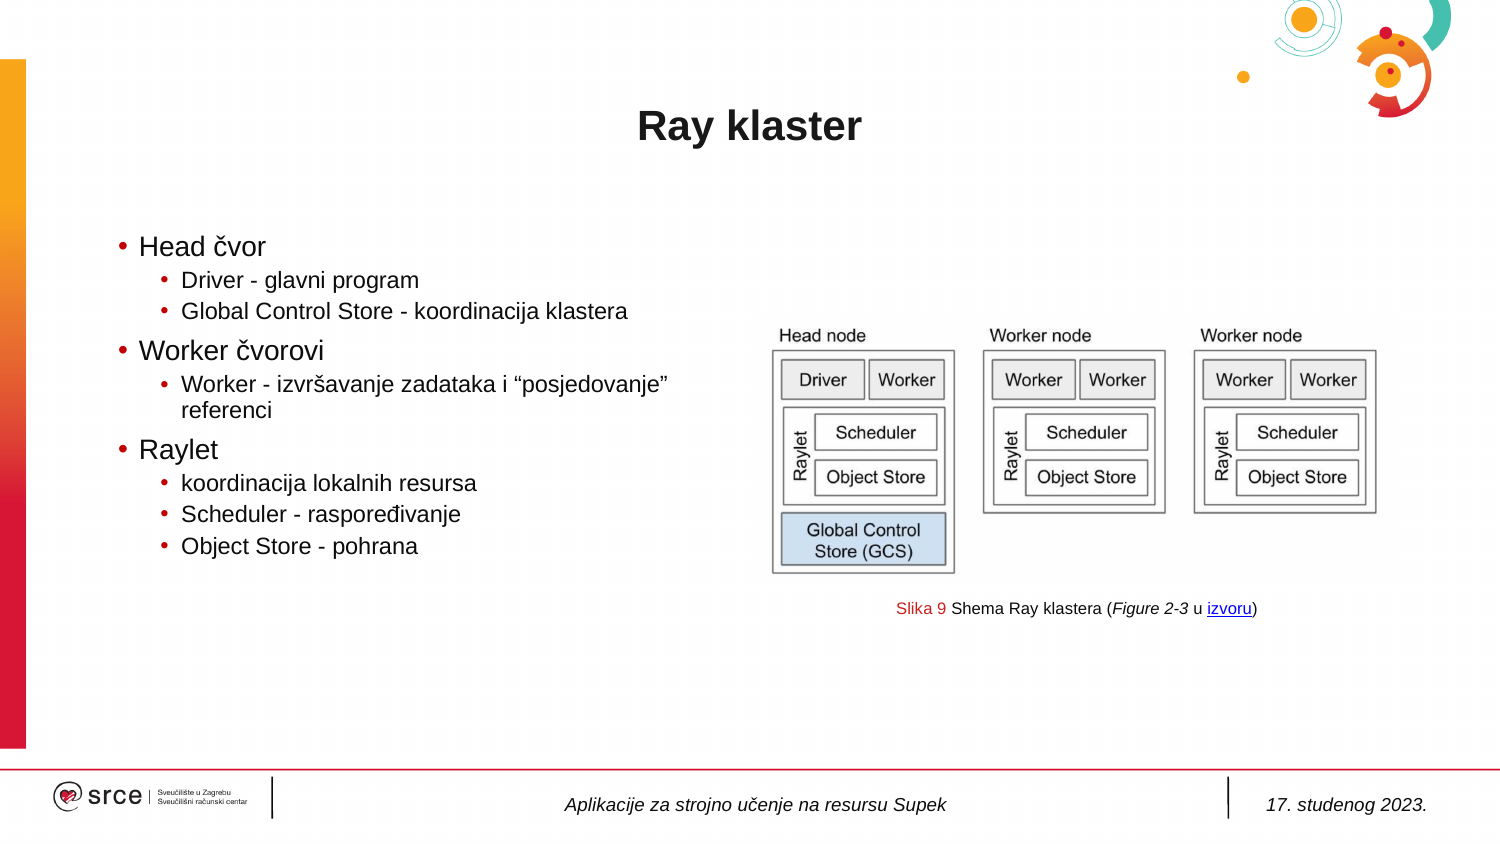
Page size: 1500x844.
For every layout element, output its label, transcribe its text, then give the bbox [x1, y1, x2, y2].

text_box Slika 9 Shema Ray klastera (Figure 2-3 u izvoru) [758, 592, 1396, 630]
picture [0, 0, 1500, 844]
text_box Aplikacije za strojno učenje na resursu Supek [336, 782, 1176, 827]
text_box Ray klaster [103, 44, 1397, 208]
text_box Head čvor Driver - glavni program Global Control Store - koordinacija klastera Worker čvorovi Worker - izvršavanje zadataka i “posjedovanje” referenci Raylet koordinacija lokalnih resursa Scheduler - raspoređivanje Object Store - pohrana [103, 224, 741, 760]
text_box 17. studenog 2023. [1240, 782, 1453, 827]
